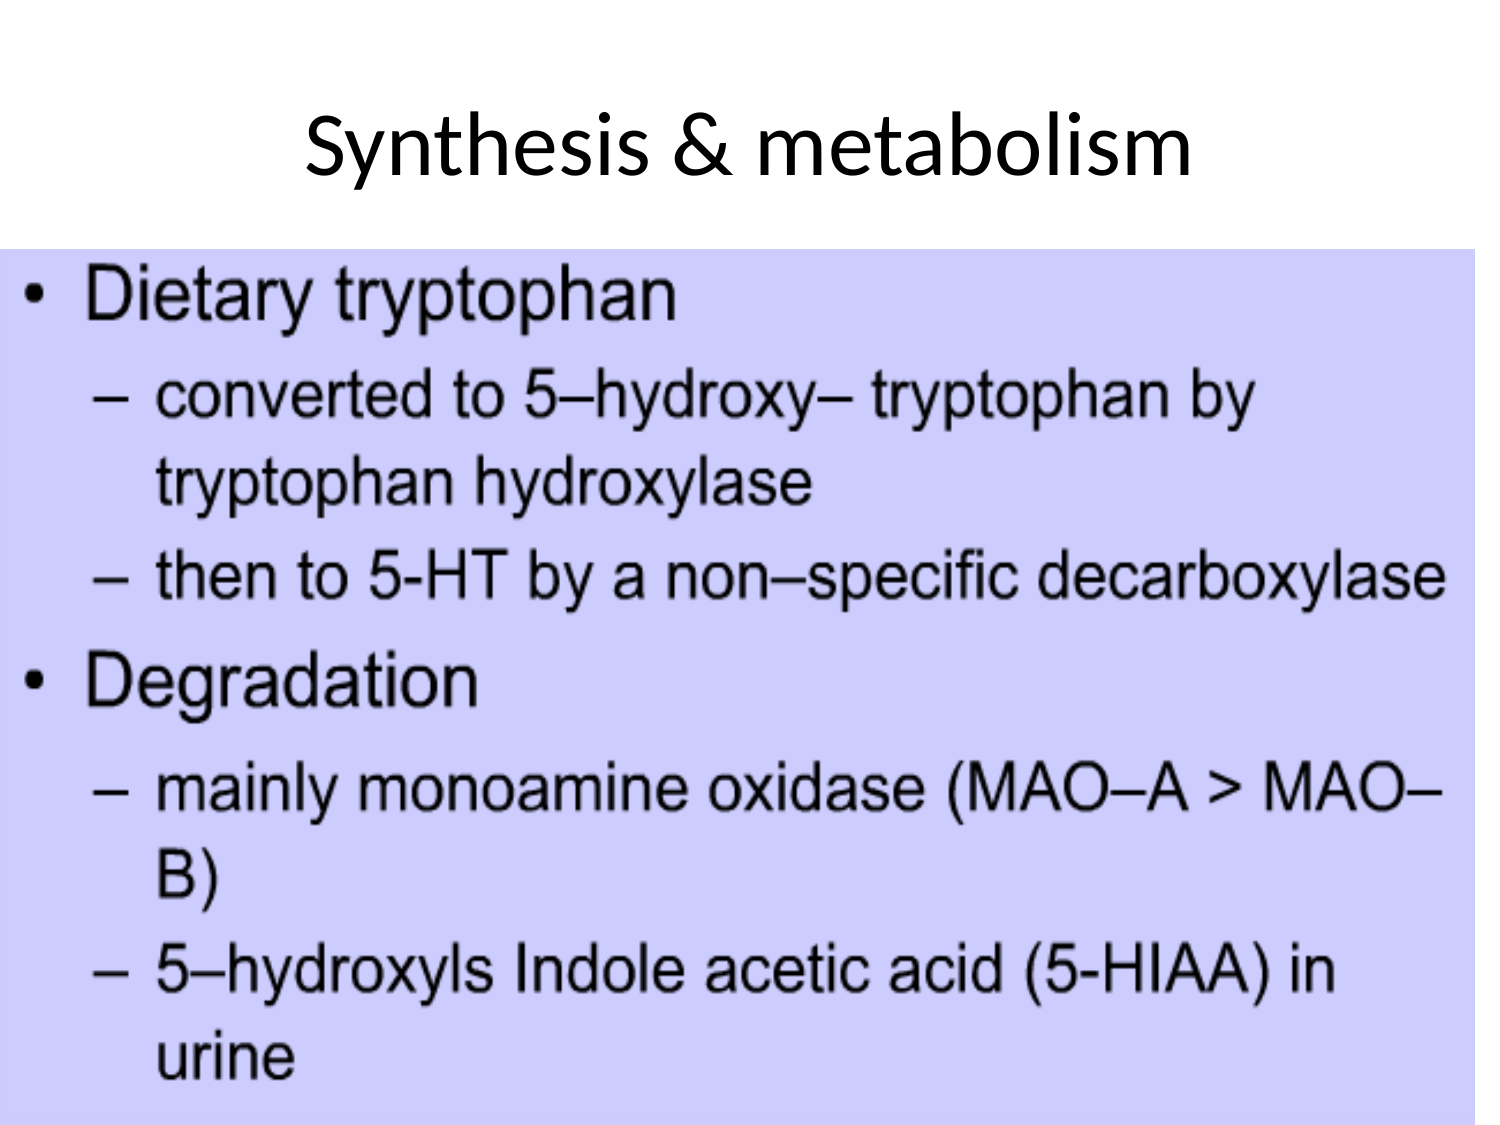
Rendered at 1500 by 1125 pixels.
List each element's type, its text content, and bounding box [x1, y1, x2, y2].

title Synthesis & metabolism [75, 45, 1425, 233]
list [0, 249, 1476, 1125]
